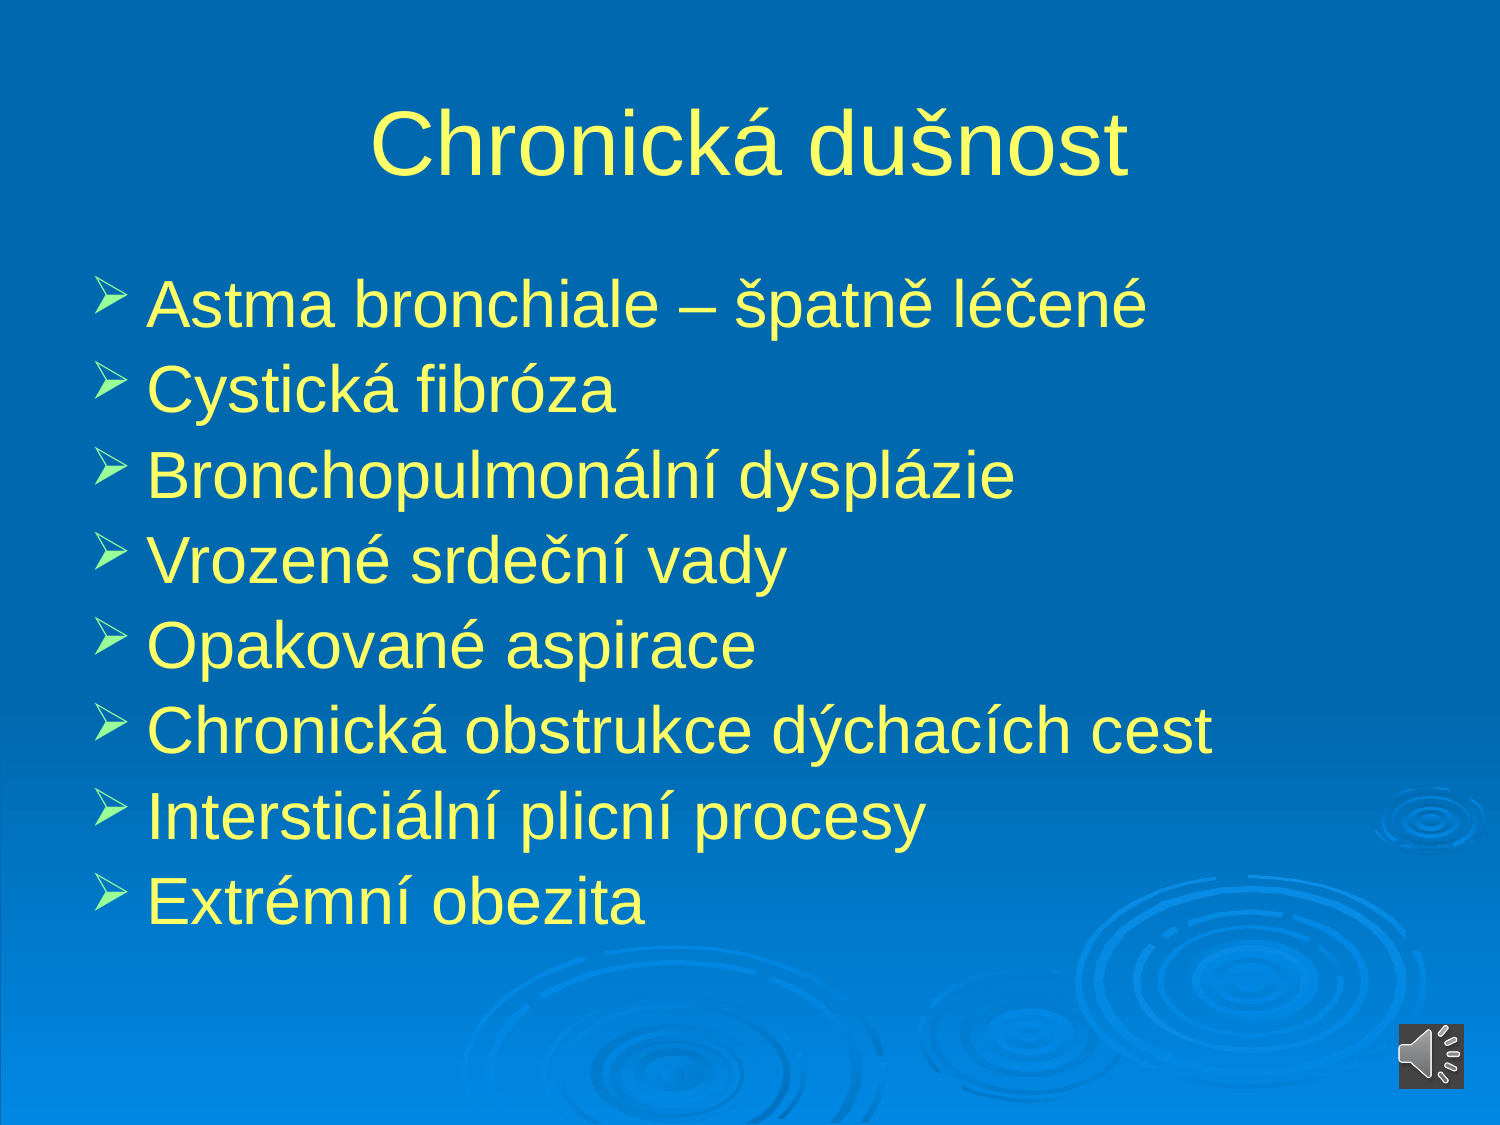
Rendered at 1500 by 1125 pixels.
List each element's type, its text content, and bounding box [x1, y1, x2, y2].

list Astma bronchiale – špatně léčené Cystická fibróza Bronchopulmonální dysplázie Vrozené srdeční vady Opakované aspirace Chronická obstrukce dýchacích cest Intersticiální plicní procesy Extrémní obezita [75, 262, 1425, 1005]
title Chronická dušnost [75, 45, 1425, 233]
picture [1397, 1022, 1465, 1090]
